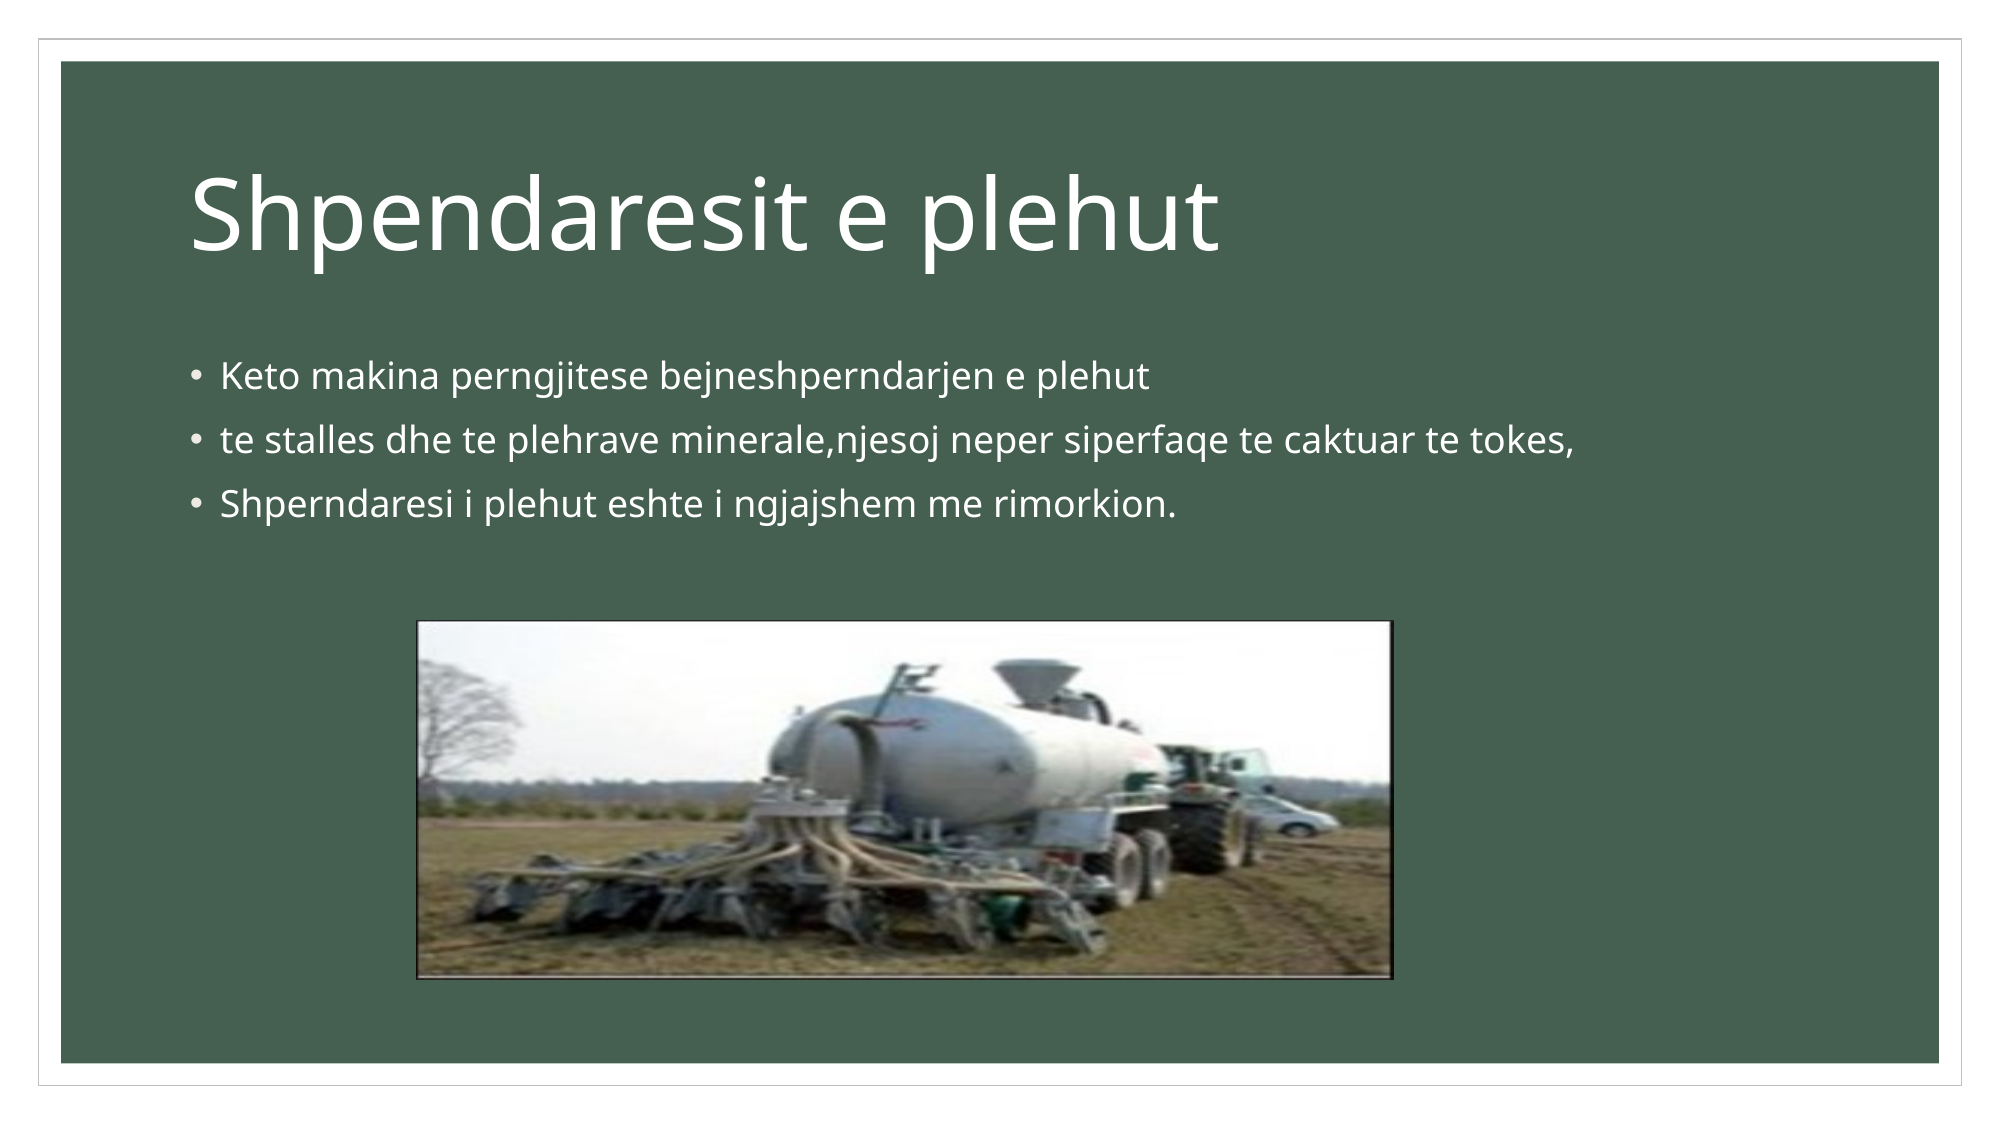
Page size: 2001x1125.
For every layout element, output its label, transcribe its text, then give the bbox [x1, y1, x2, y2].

picture [416, 620, 1394, 980]
list Keto makina perngjitese bejneshperndarjen e plehut te stalles dhe te plehrave minerale,njesoj neper siperfaqe te caktuar te tokes, Shperndaresi i plehut eshte i ngjajshem me rimorkion. [174, 345, 1825, 990]
title Shpendaresit e plehut [174, 105, 1825, 331]
